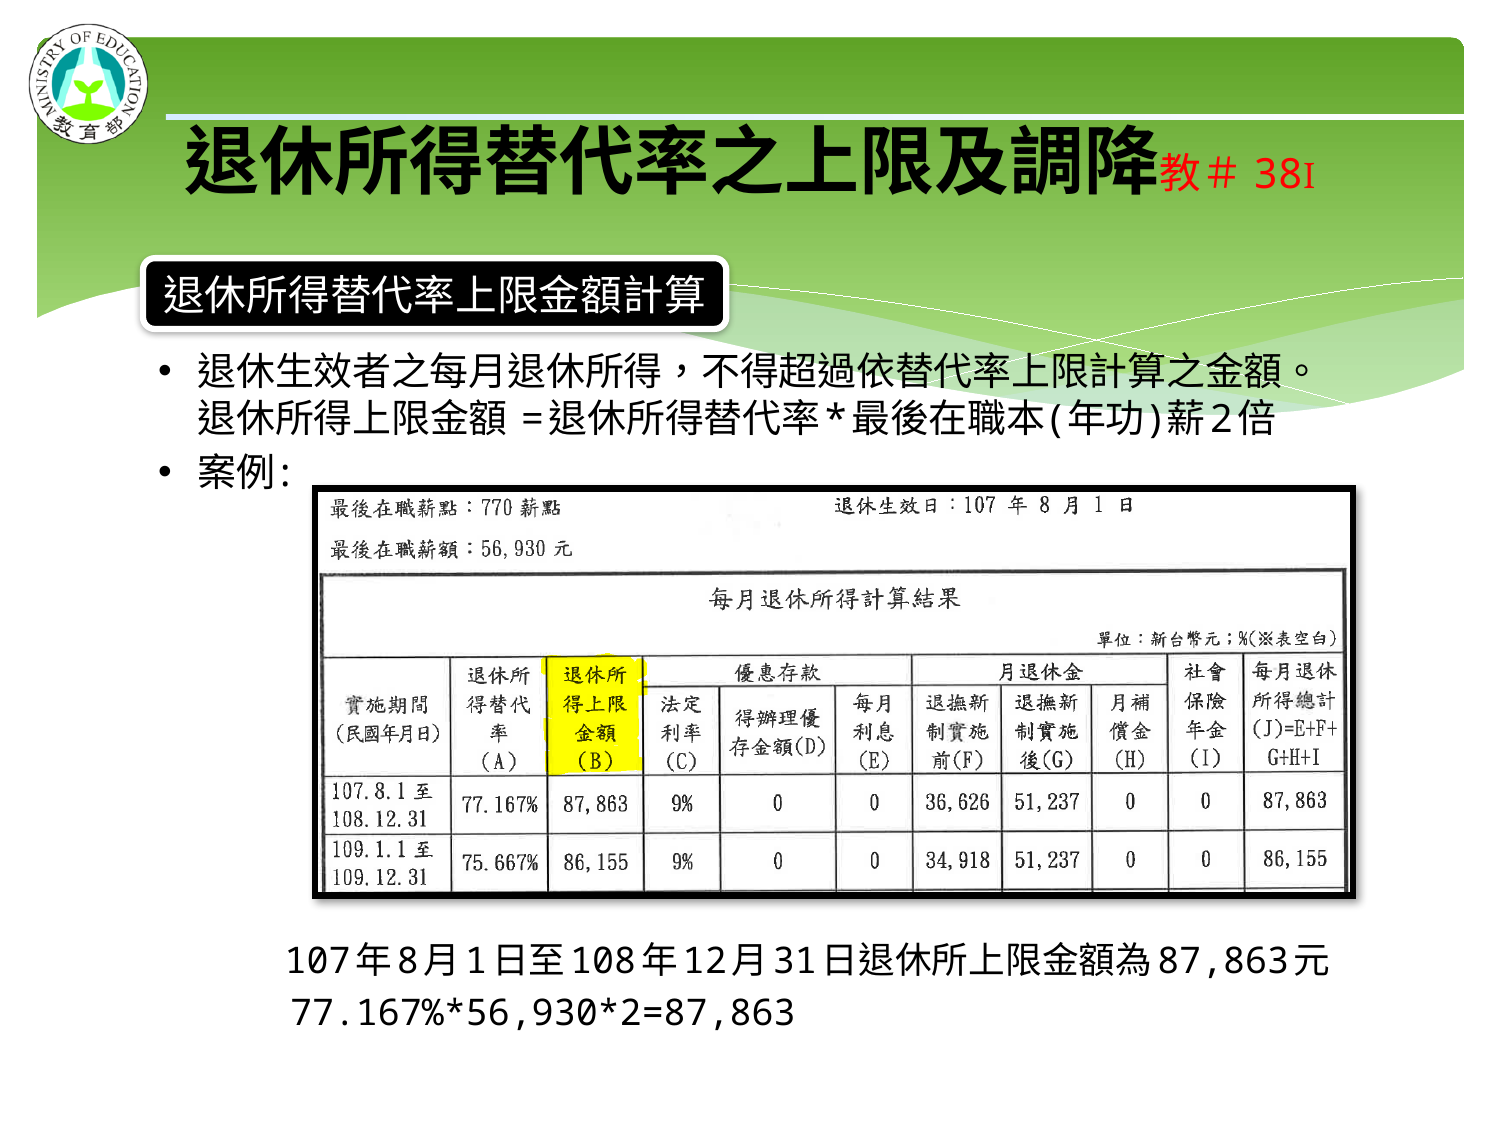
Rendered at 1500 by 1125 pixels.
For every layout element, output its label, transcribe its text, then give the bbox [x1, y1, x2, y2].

title 退休所得替代率之上限及調降教＃38Ⅰ [75, 55, 1425, 261]
text_box 退休所得替代率上限金額計算 [139, 254, 730, 333]
picture [317, 491, 1350, 893]
list 退休生效者之每月退休所得，不得超過依替代率上限計算之金額。退休所得上限金額 =退休所得替代率*最後在職本(年功)薪2倍 案例: 107年8月1日至108年12月31日退休所上限金額為87,863元 77.167%*56,930*2=87,863 [143, 339, 1359, 1086]
picture [27, 22, 149, 145]
